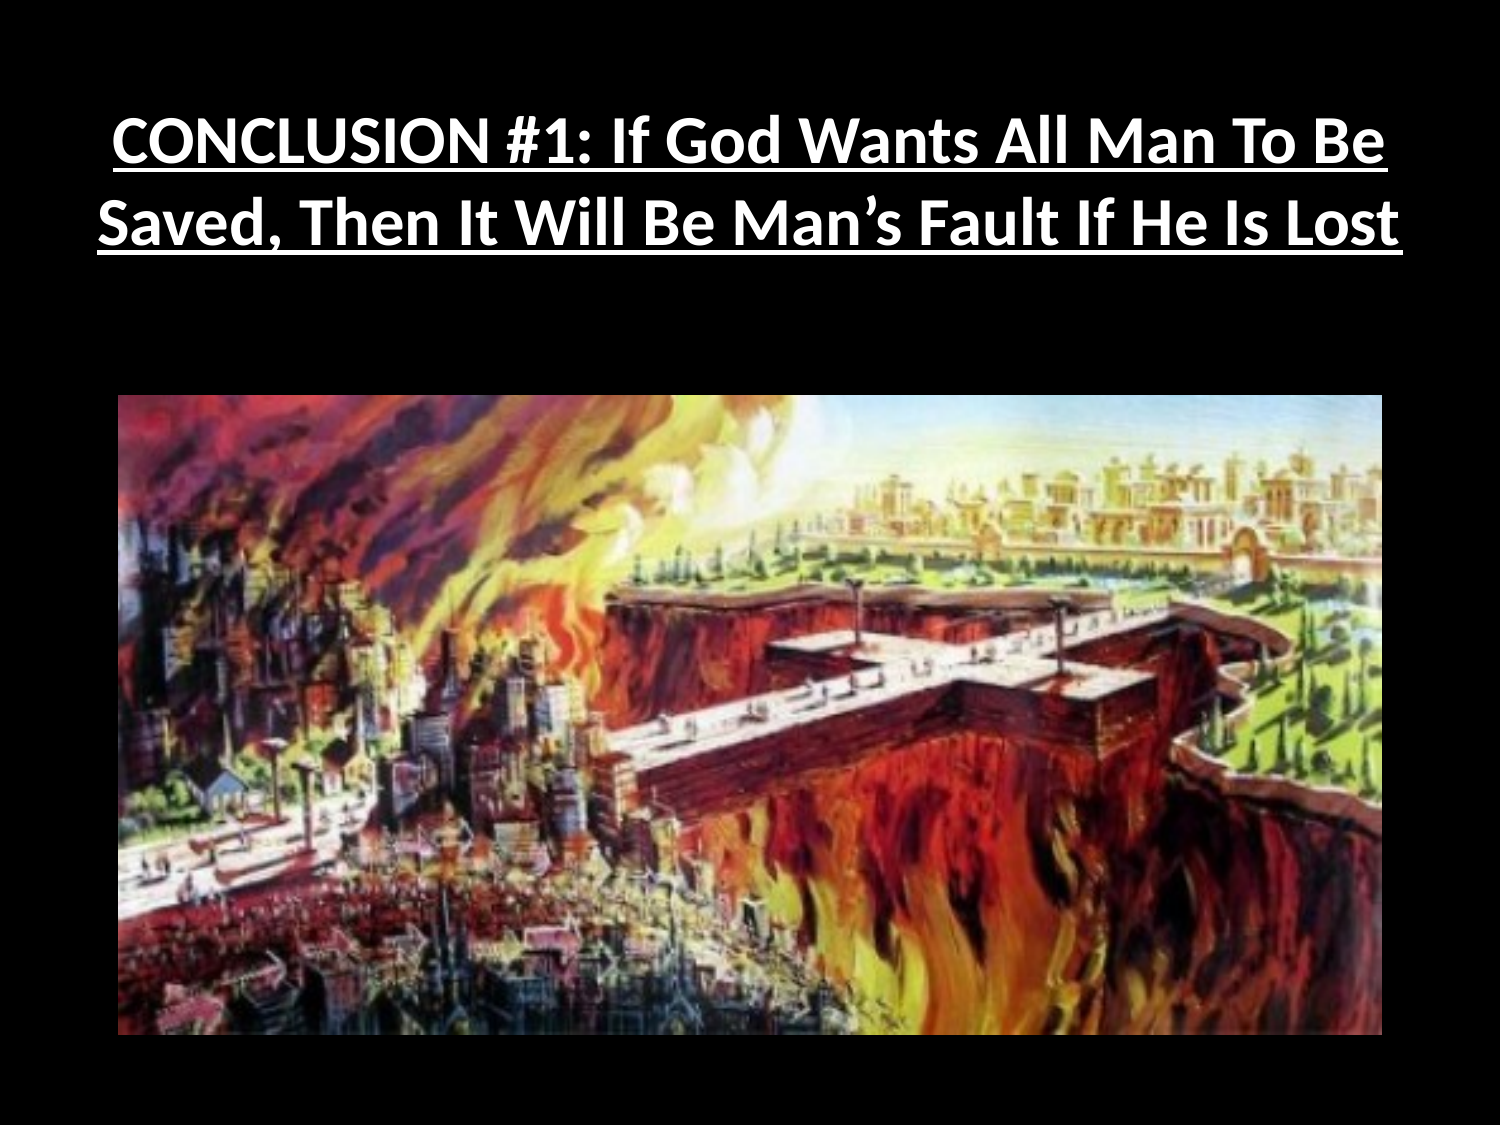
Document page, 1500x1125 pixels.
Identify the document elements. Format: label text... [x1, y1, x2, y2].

title CONCLUSION #1: If God Wants All Man To Be Saved, Then It Will Be Man’s Fault If He Is Lost [75, 83, 1425, 271]
picture [117, 395, 1383, 1035]
